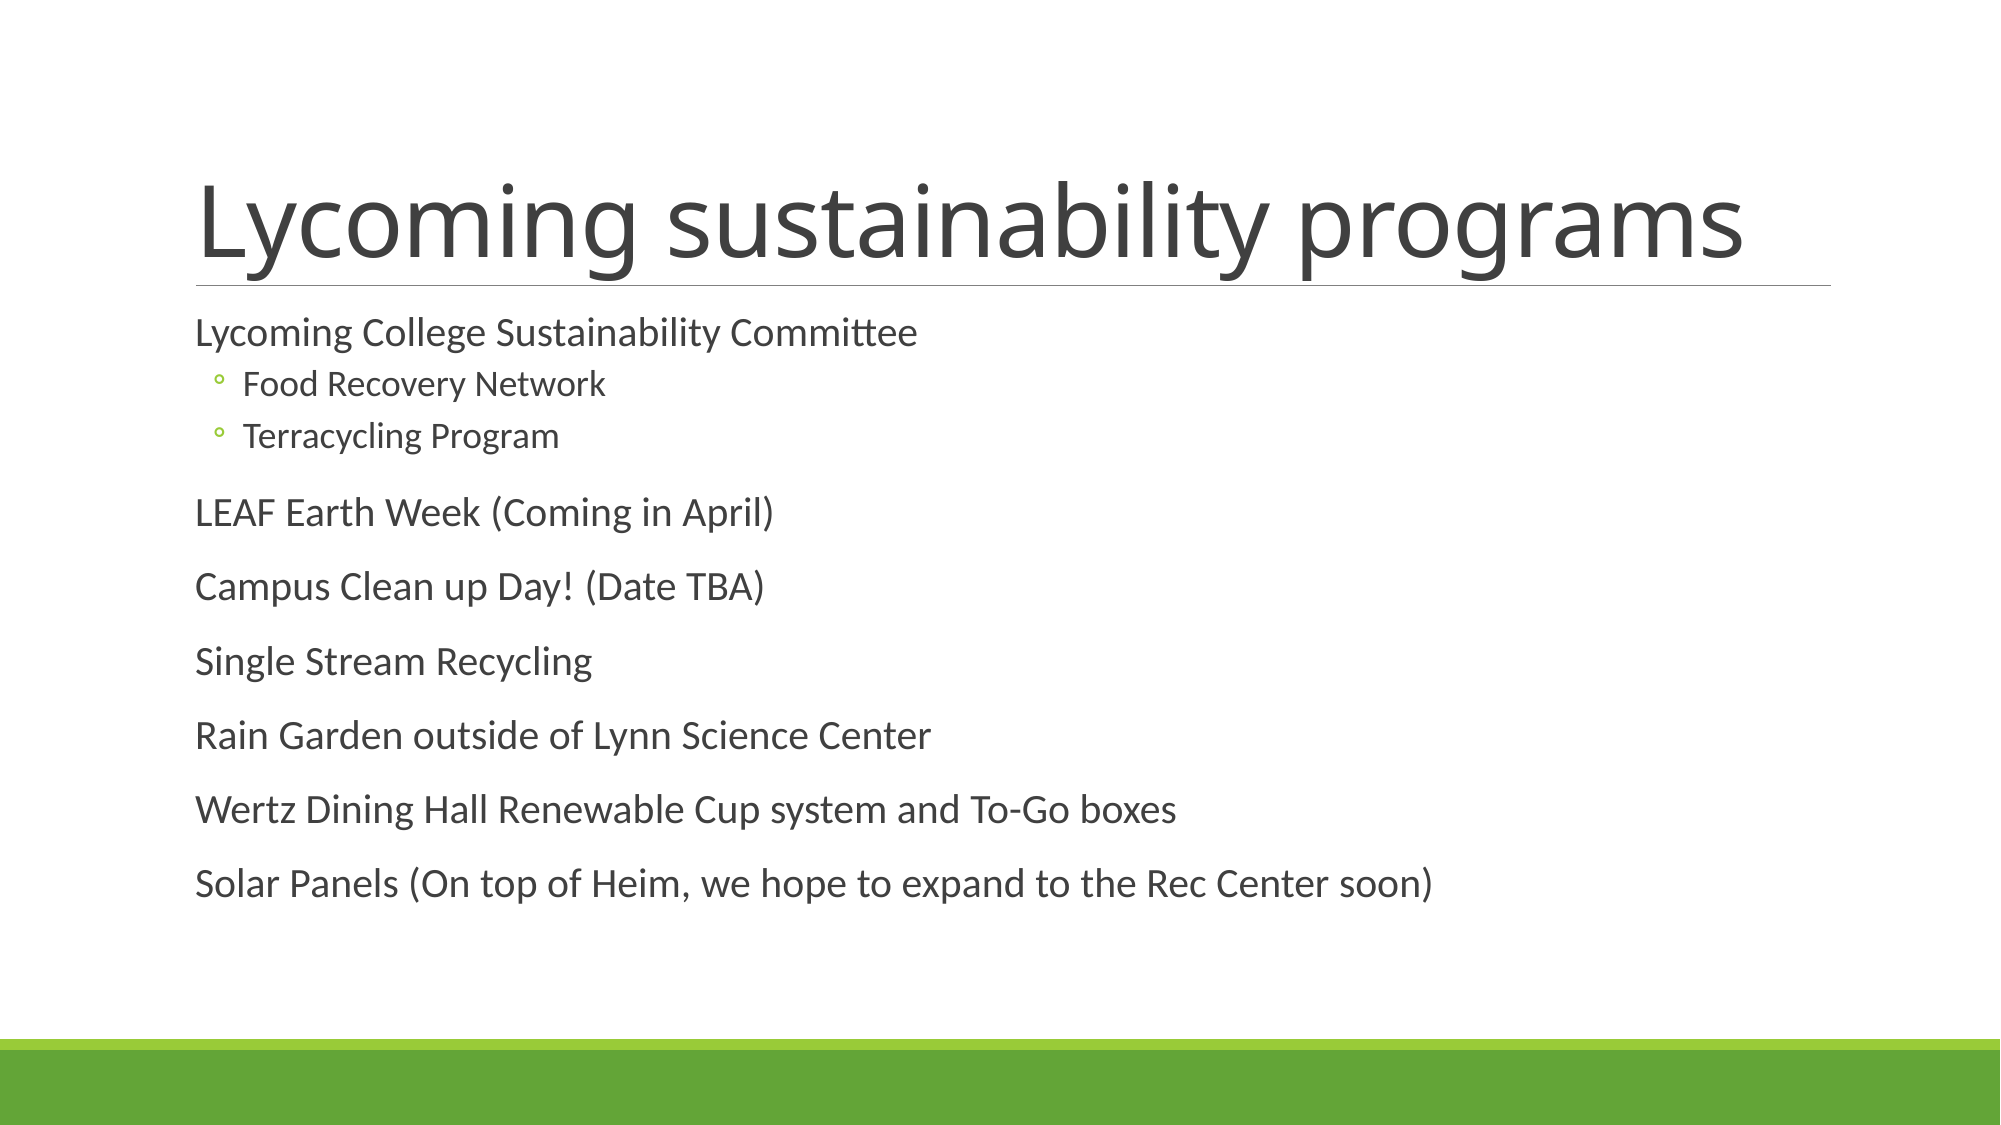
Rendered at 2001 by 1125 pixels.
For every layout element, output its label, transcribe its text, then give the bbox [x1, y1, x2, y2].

title Lycoming sustainability programs [180, 47, 1830, 285]
list Lycoming College Sustainability Committee Food Recovery Network Terracycling Program LEAF Earth Week (Coming in April) Campus Clean up Day! (Date TBA) Single Stream Recycling Rain Garden outside of Lynn Science Center Wertz Dining Hall Renewable Cup system and To-Go boxes Solar Panels (On top of Heim, we hope to expand to the Rec Center soon) [180, 302, 1830, 963]
